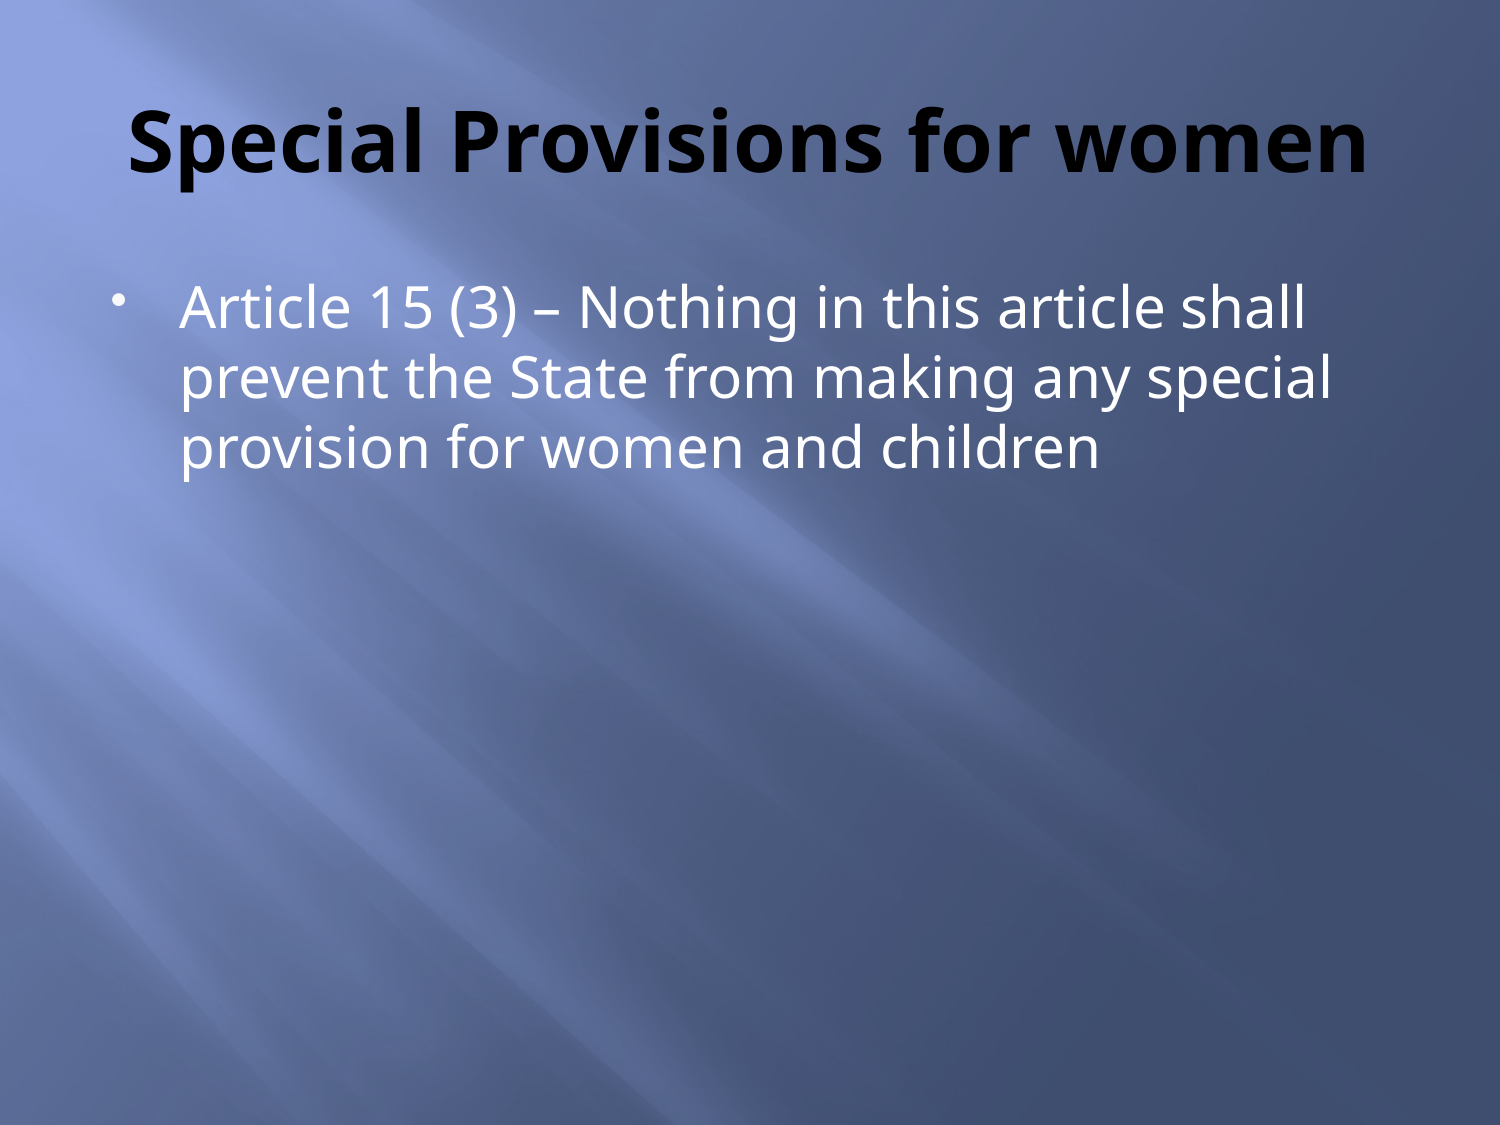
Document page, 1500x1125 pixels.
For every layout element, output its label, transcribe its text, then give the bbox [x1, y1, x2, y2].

list Article 15 (3) – Nothing in this article shall prevent the State from making any special provision for women and children [75, 262, 1425, 1035]
title Special Provisions for women [75, 45, 1425, 233]
